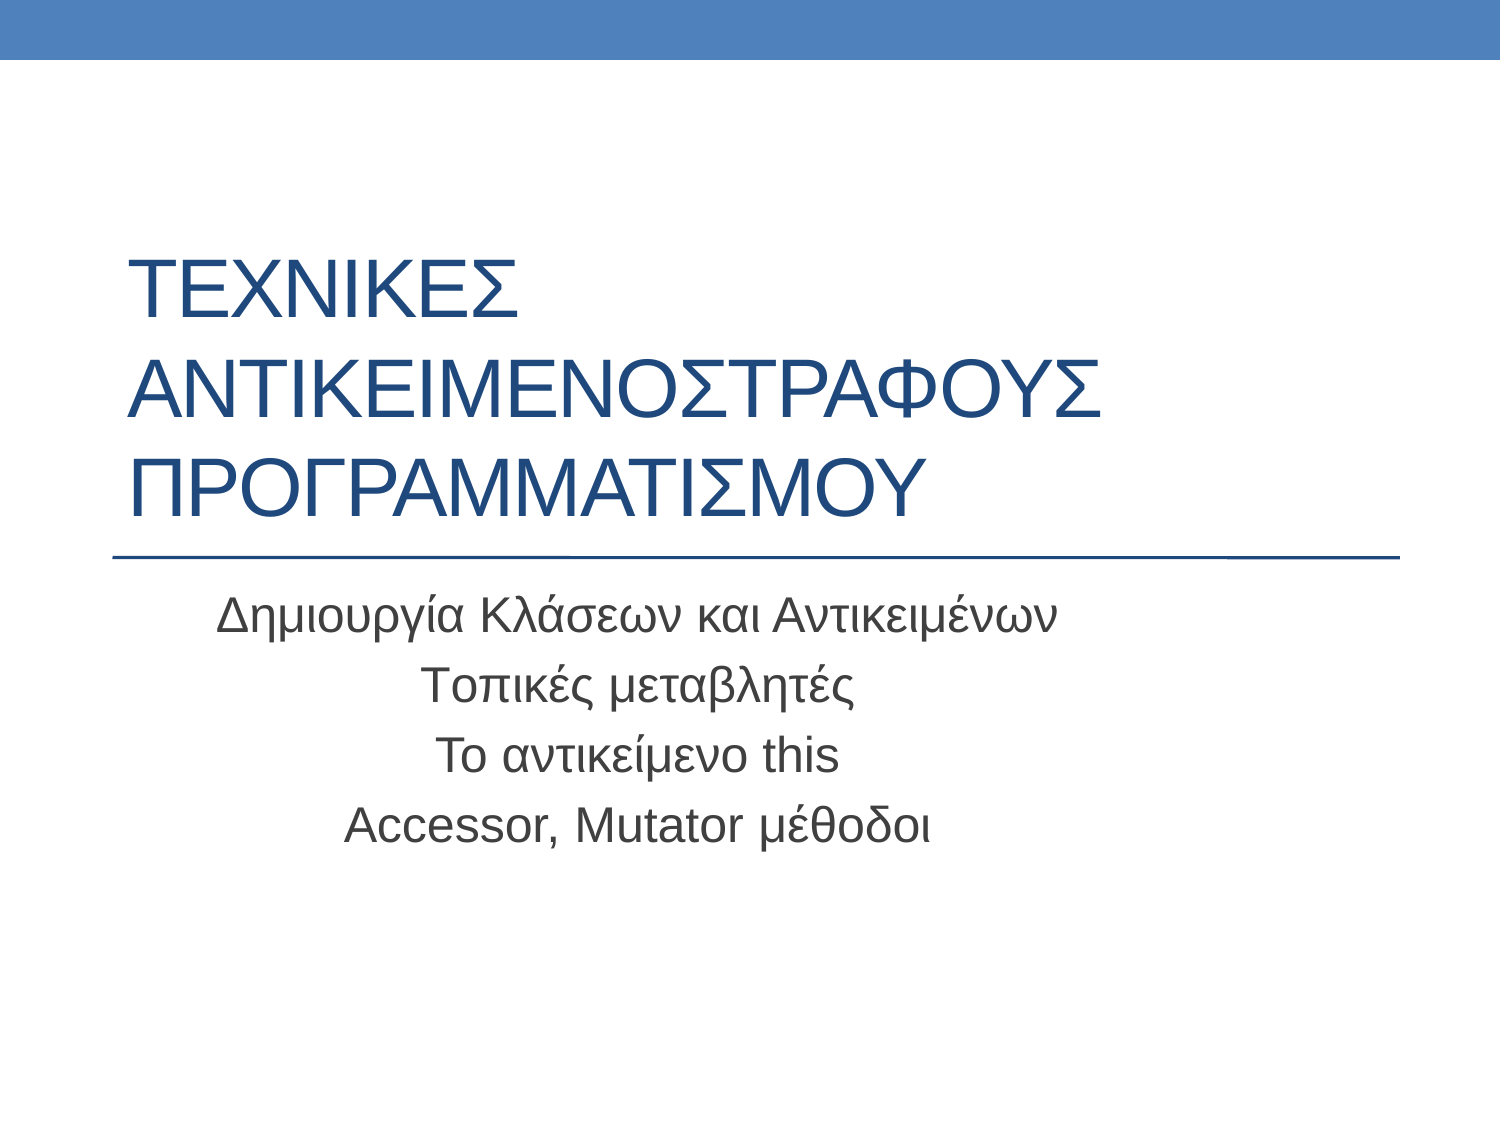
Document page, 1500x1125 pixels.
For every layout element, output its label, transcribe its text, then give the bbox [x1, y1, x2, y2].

subtitle Δημιουργία Κλάσεων και Αντικειμένων Tοπικές μεταβλητές To αντικείμενο this Accessor, Mutator μέθοδοι [112, 575, 1163, 863]
title ΤΕΧΝΙΚΕΣ Αντικειμενοστραφουσ προγραμματισμου [112, 224, 1413, 542]
